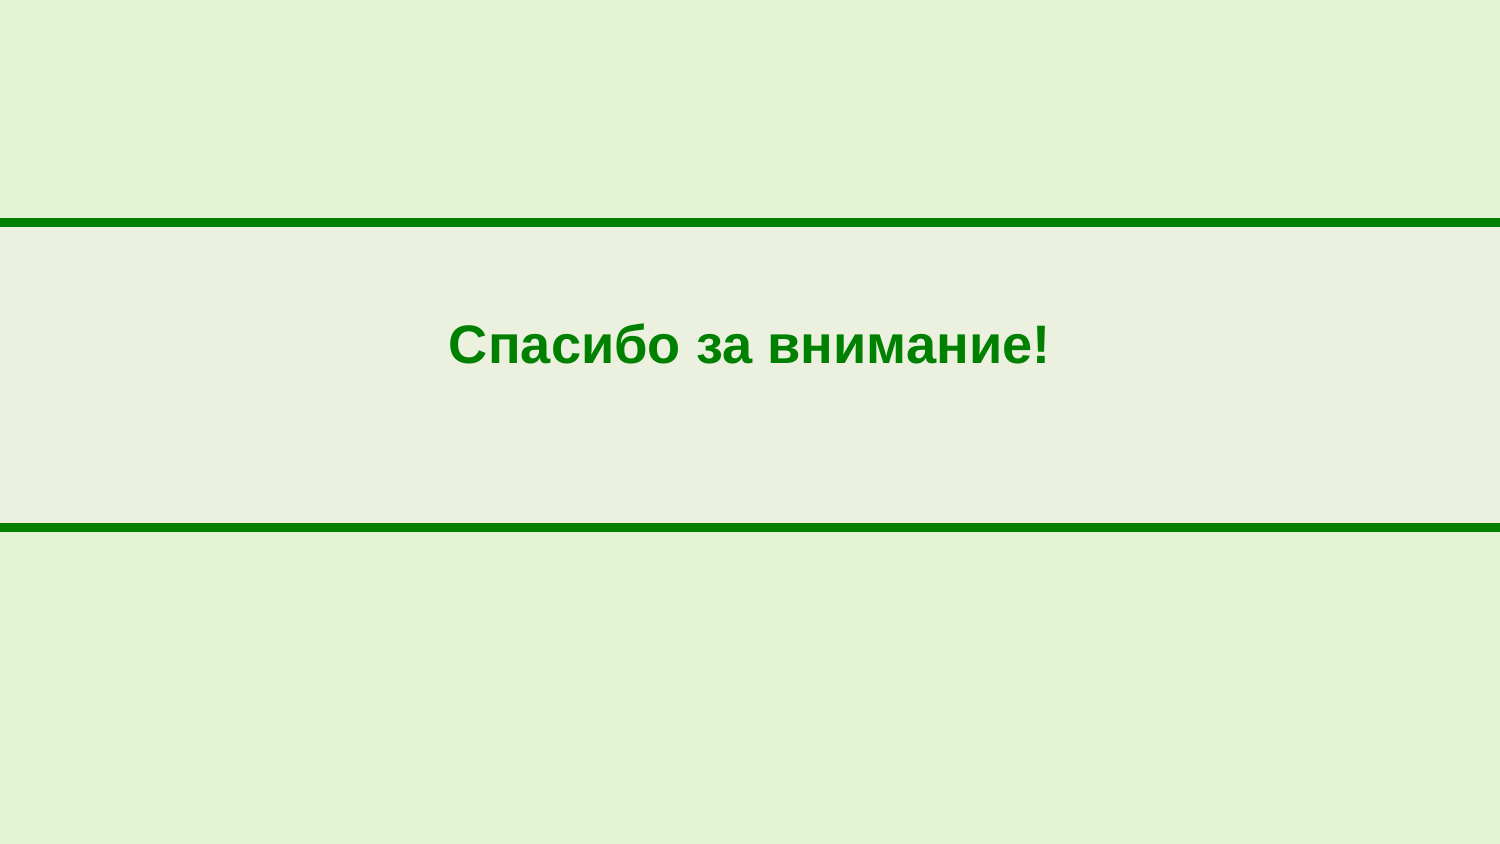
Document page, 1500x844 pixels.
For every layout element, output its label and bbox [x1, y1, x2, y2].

text_box [0, 222, 1500, 528]
